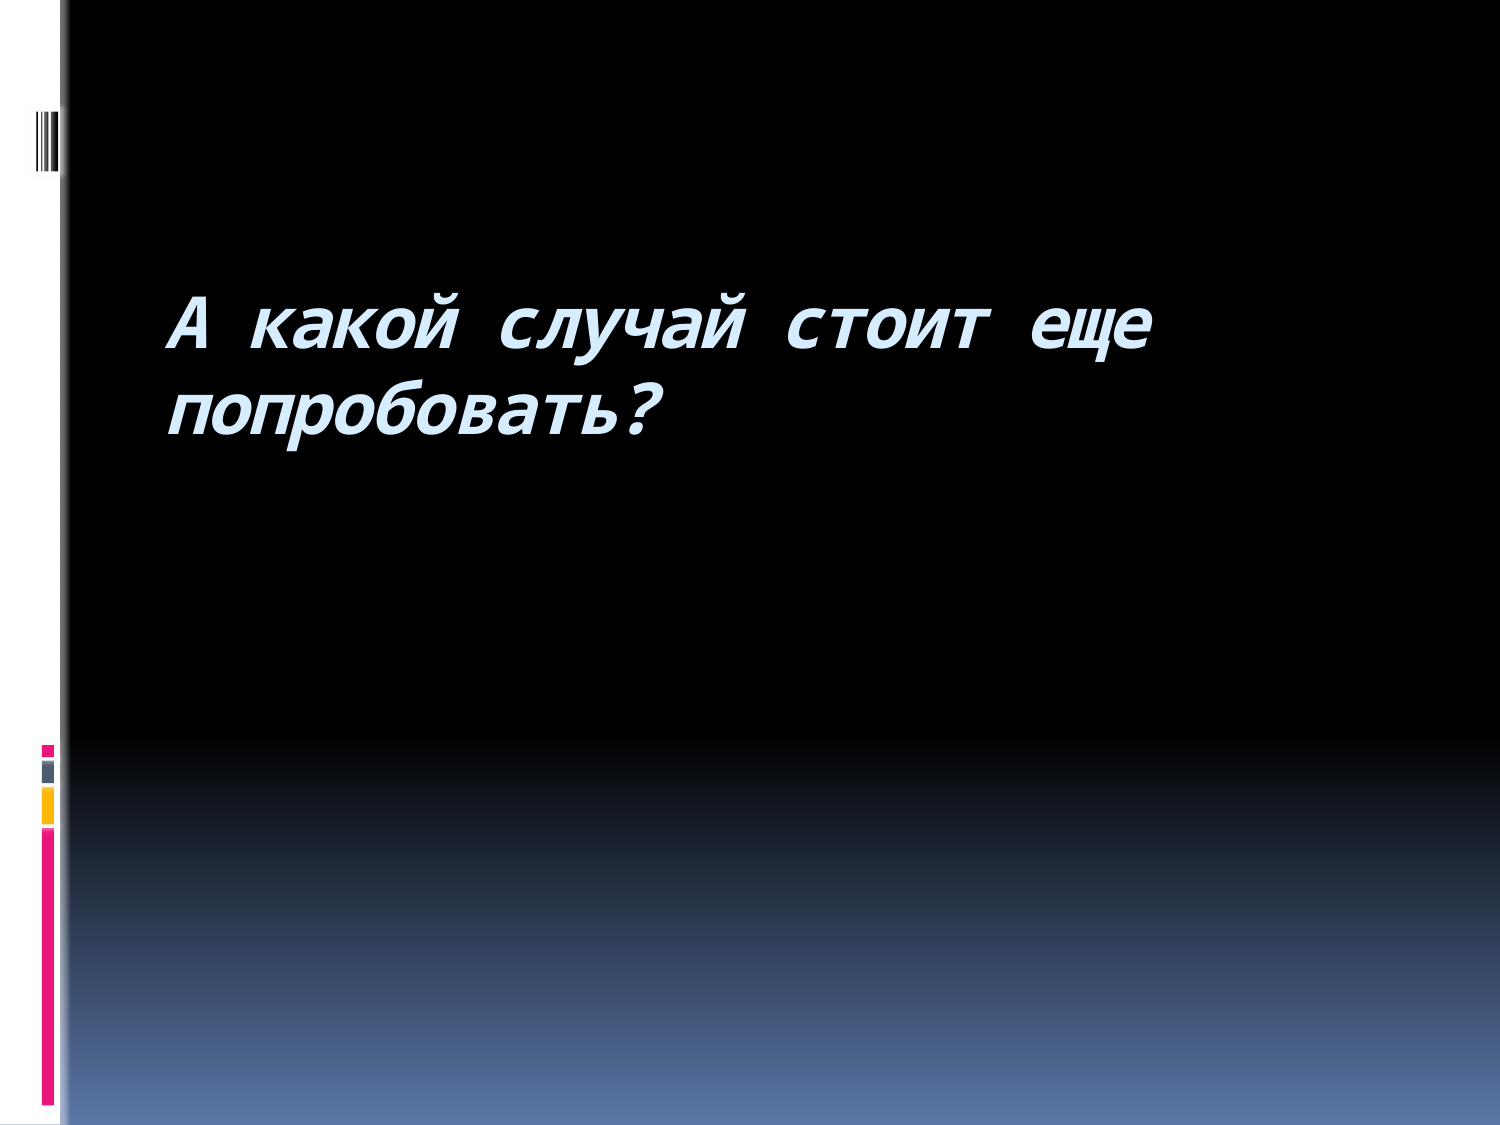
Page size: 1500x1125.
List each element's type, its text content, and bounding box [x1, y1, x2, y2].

title А какой случай стоит еще попробовать? [150, 269, 1500, 457]
